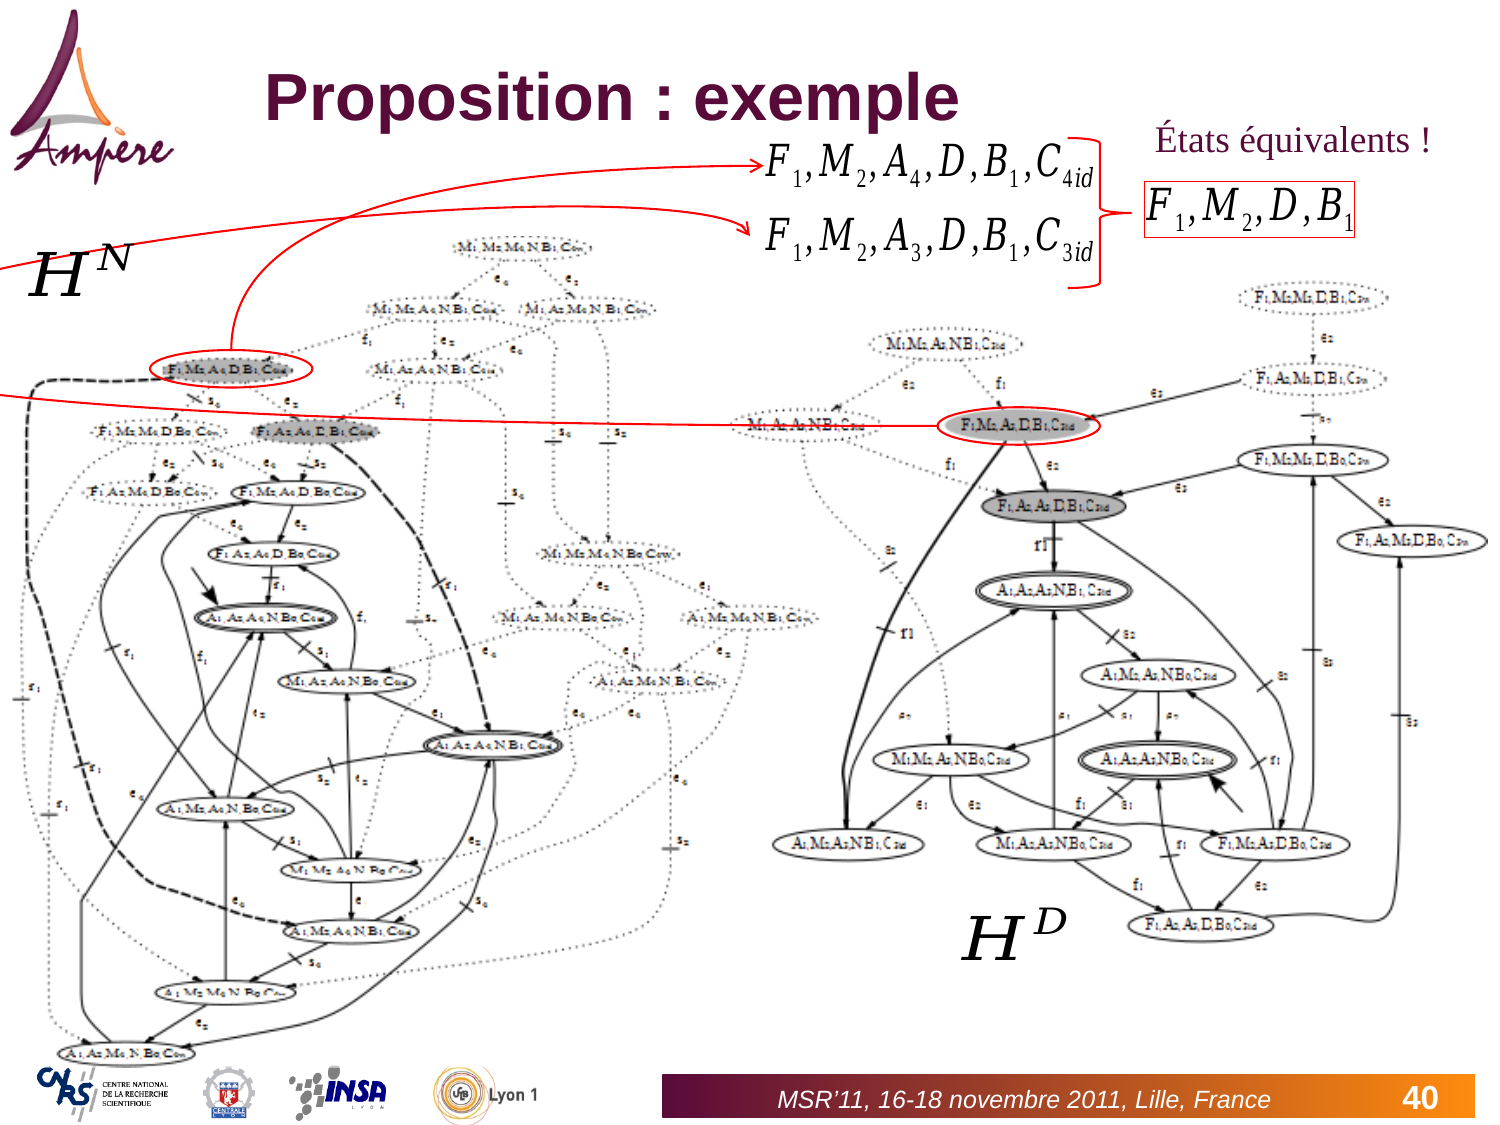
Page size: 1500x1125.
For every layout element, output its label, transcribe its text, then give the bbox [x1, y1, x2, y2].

text_box Proposition : exemple [594, 0, 1475, 188]
picture [12, 235, 1488, 1125]
text_box [1068, 188, 1132, 234]
text_box Proposition : exemple [249, 0, 400, 188]
footer MSR’11, 16-18 novembre 2011, Lille, France [662, 1076, 1388, 1115]
picture [0, 0, 175, 190]
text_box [405, 0, 590, 525]
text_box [749, 235, 938, 427]
